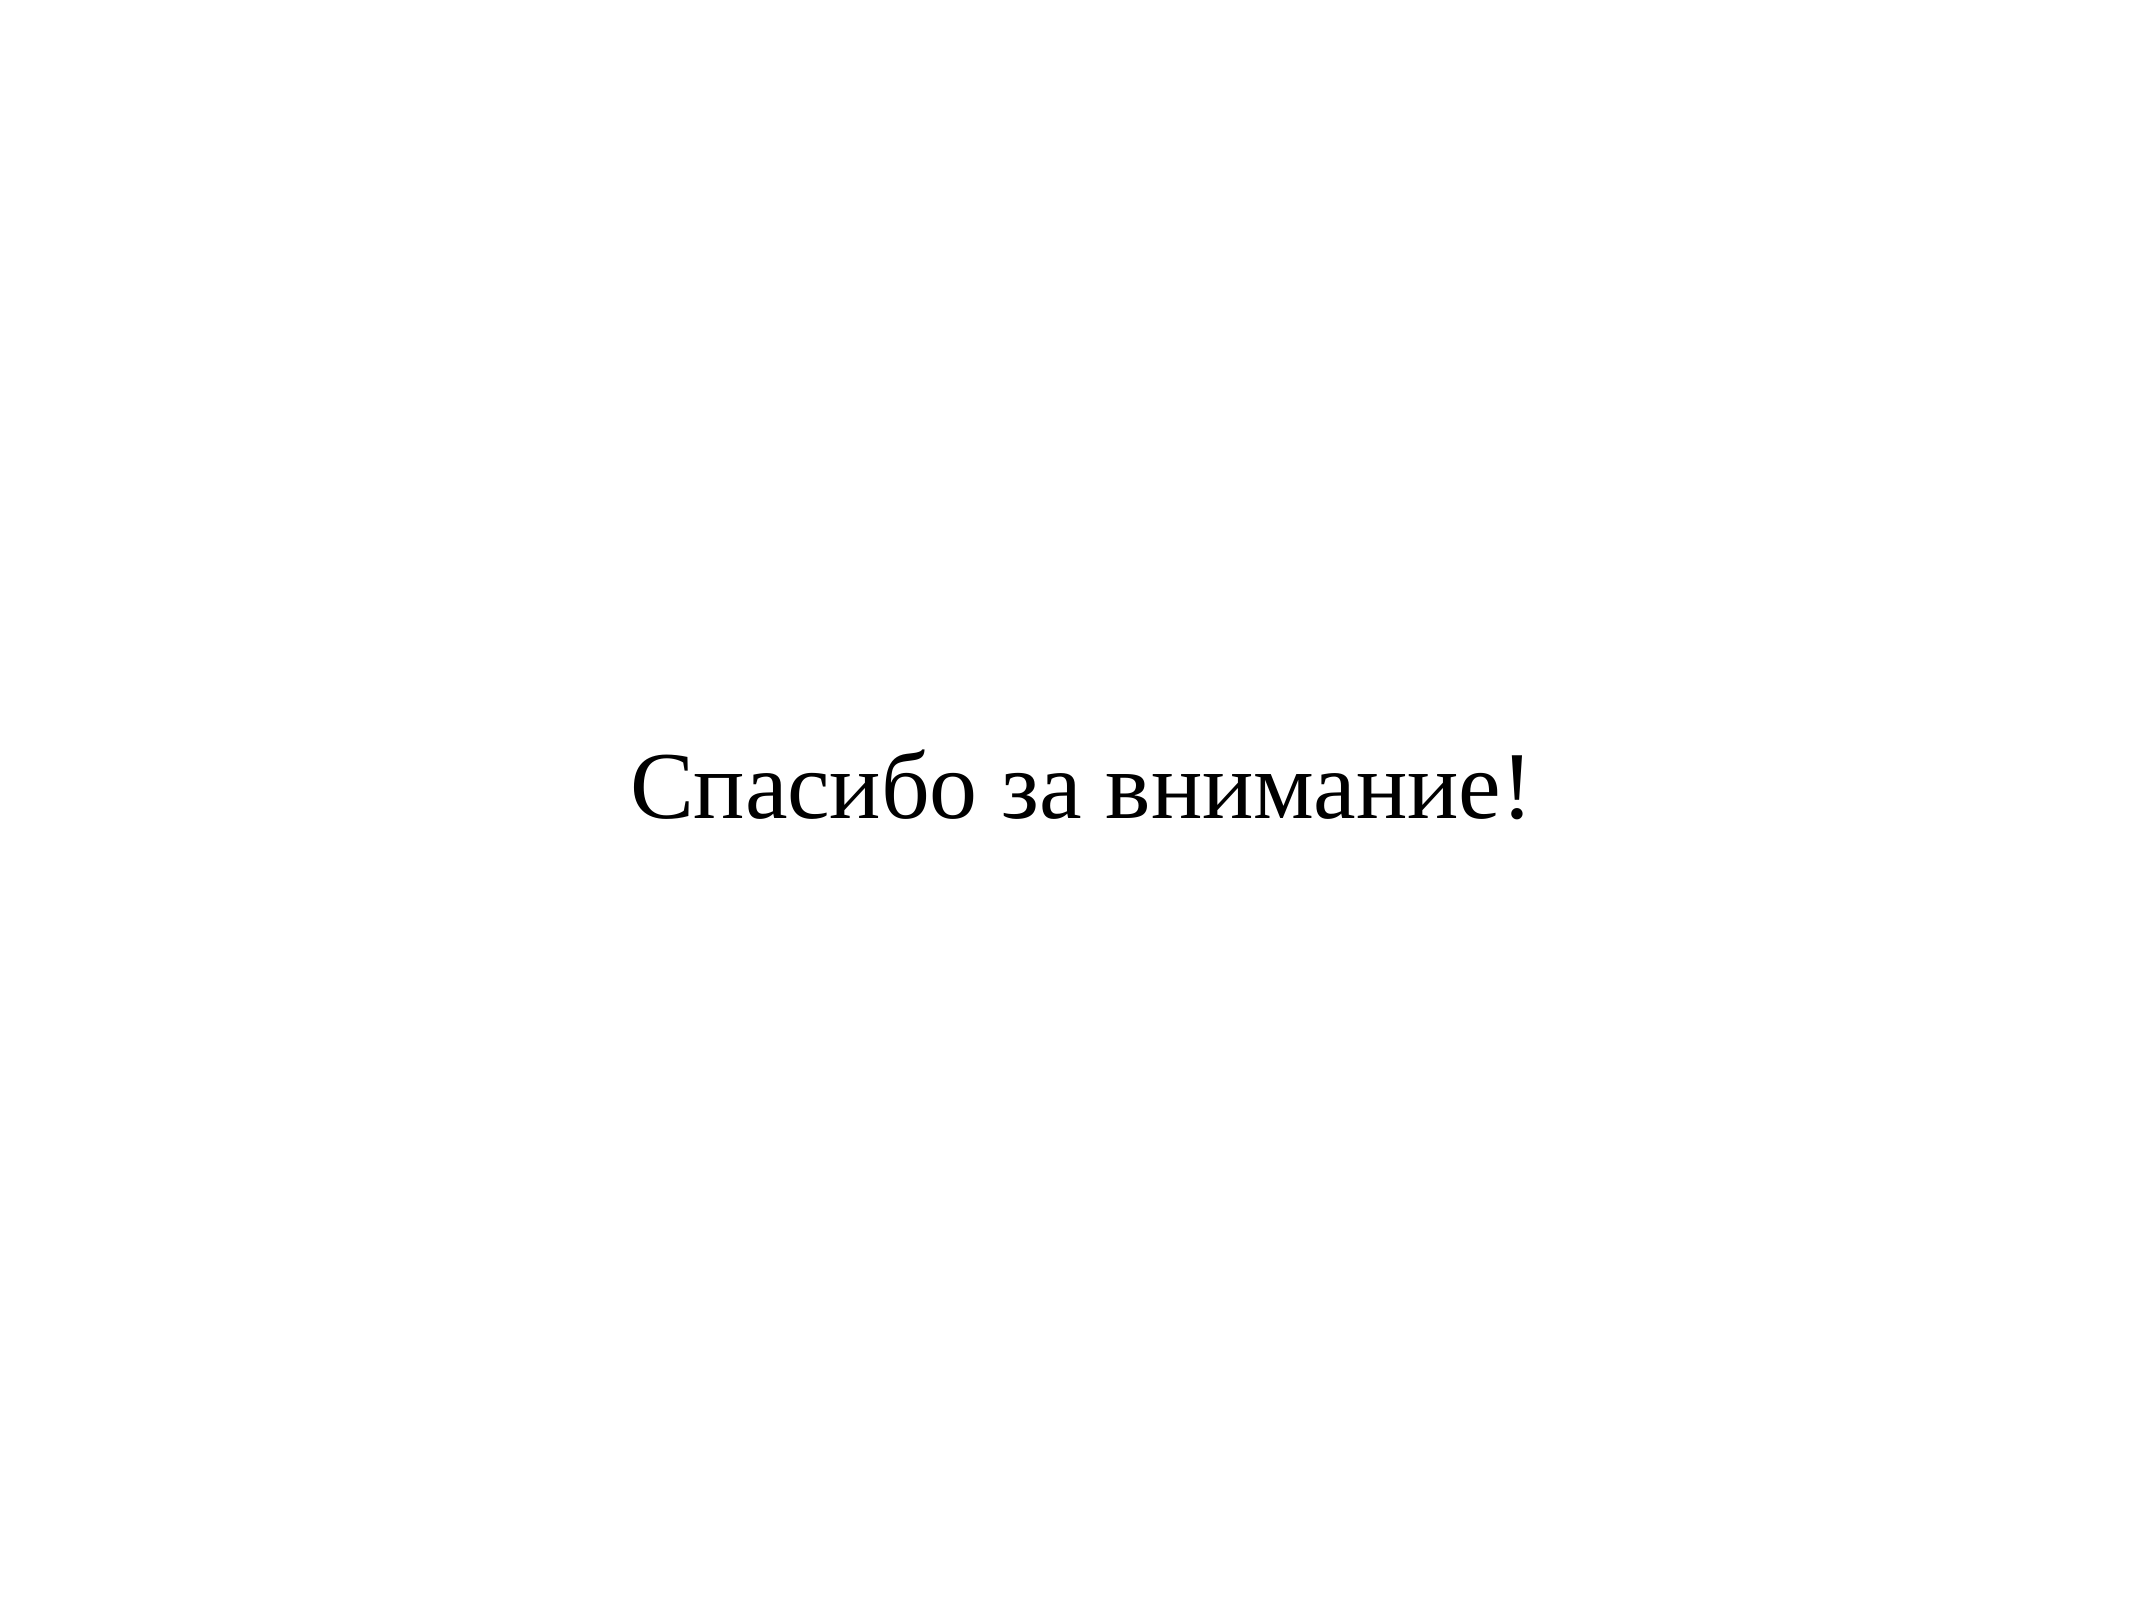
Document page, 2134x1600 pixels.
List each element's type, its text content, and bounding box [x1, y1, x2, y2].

title Спасибо за внимание! [234, 575, 1953, 838]
